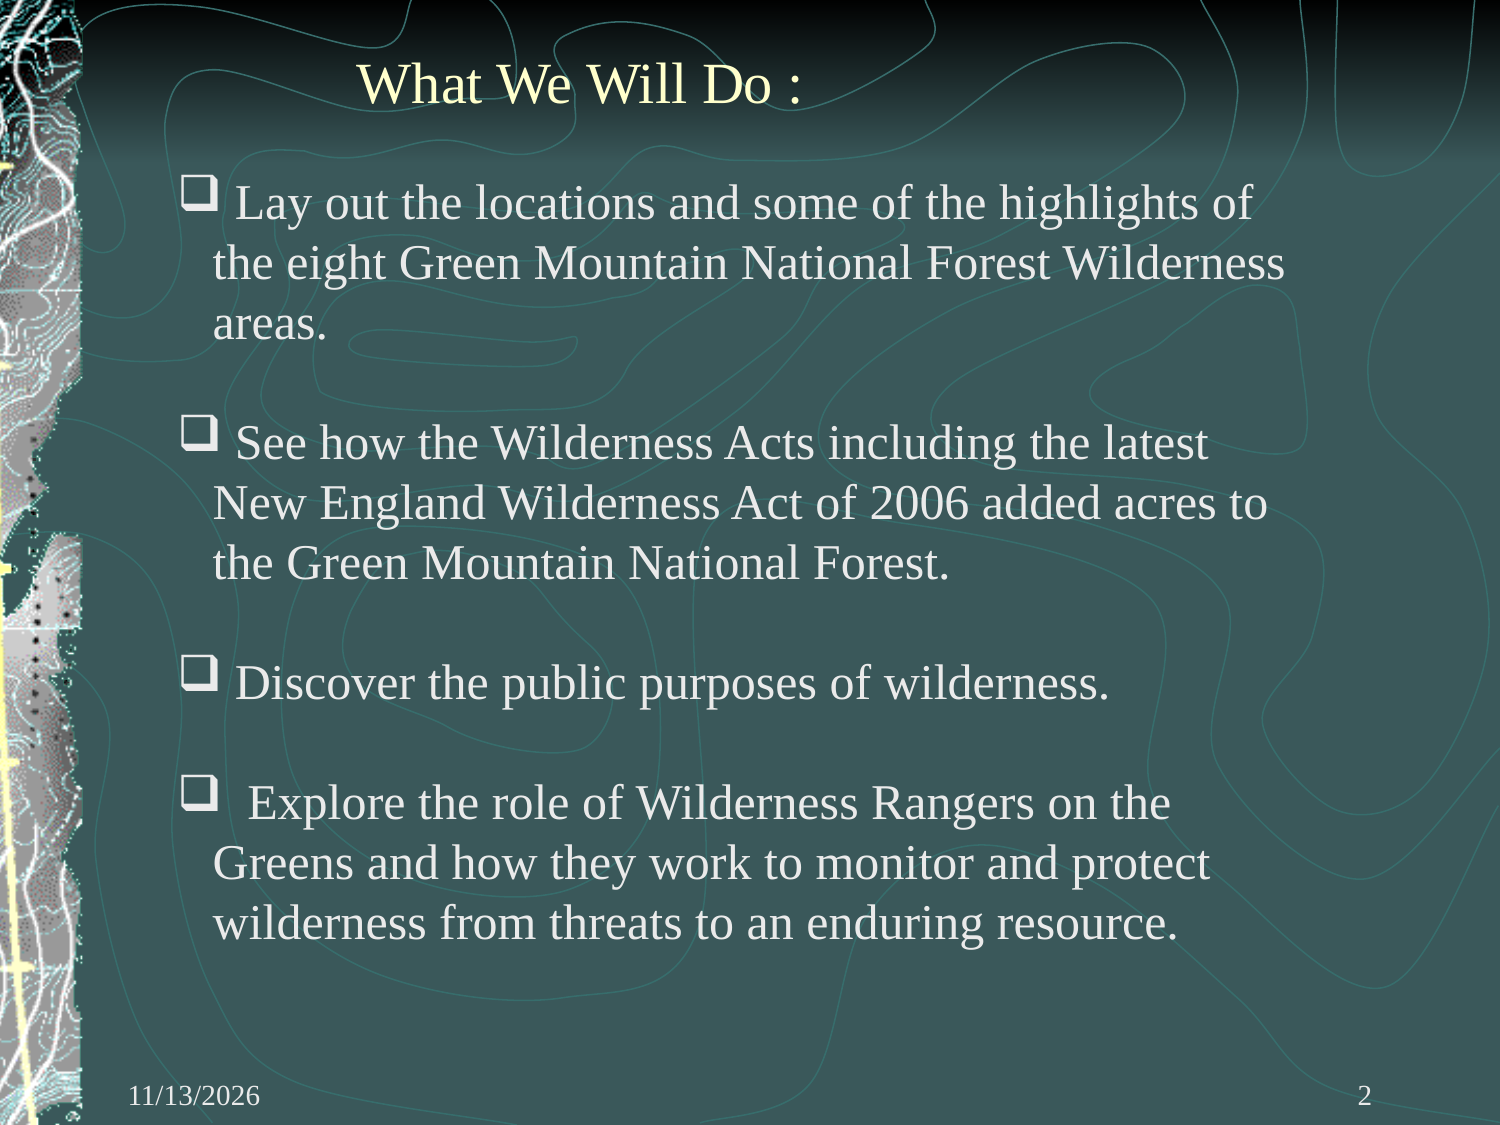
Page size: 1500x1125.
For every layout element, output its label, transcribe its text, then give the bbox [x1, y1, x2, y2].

picture [0, 0, 85, 1125]
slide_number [112, 1044, 426, 1120]
text_box What We Will Do : [342, 37, 820, 123]
slide_number 2 [1074, 1044, 1388, 1120]
text_box Lay out the locations and some of the highlights of the eight Green Mountain National Forest Wilderness areas. See how the Wilderness Acts including the latest New England Wilderness Act of 2006 added acres to the Green Mountain National Forest. Discover the public purposes of wilderness. Explore the role of Wilderness Rangers on the Greens and how they work to monitor and protect wilderness from threats to an enduring resource. [162, 162, 1328, 958]
